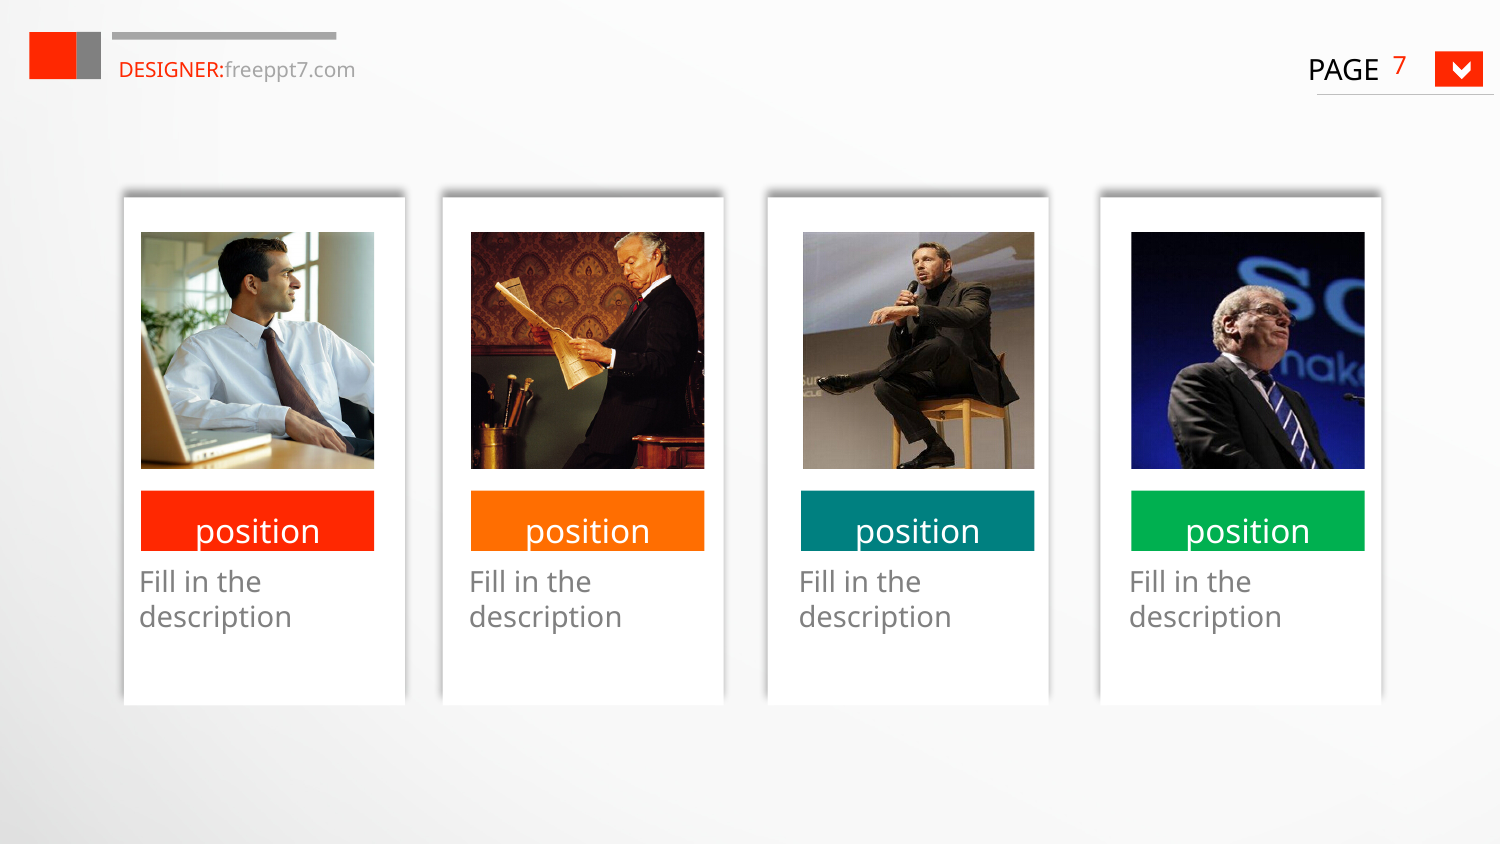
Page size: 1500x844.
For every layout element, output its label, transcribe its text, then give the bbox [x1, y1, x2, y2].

slide_number 7 [1364, 43, 1435, 89]
picture [0, 0, 1500, 844]
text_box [767, 197, 1066, 706]
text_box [100, 31, 375, 90]
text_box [442, 197, 736, 706]
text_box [1100, 197, 1396, 706]
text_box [123, 197, 438, 706]
